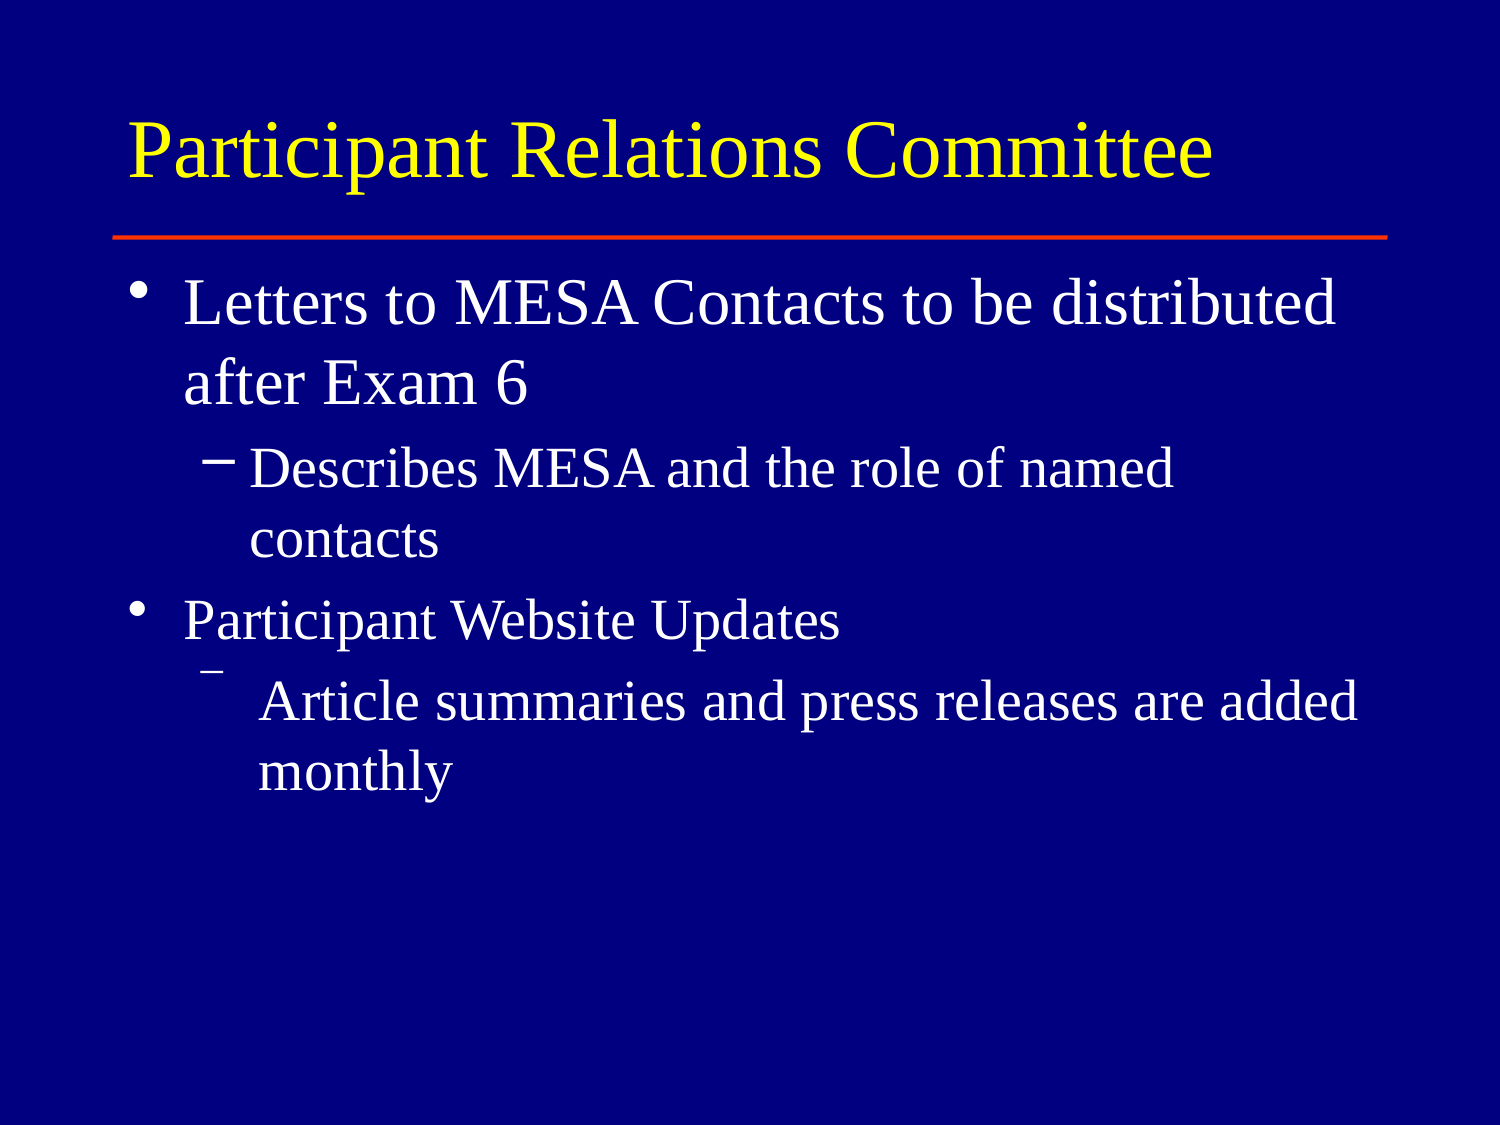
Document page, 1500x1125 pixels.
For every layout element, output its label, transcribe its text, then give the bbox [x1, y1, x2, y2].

list Letters to MESA Contacts to be distributed after Exam 6 Describes MESA and the role of named contacts Participant Website Updates Article summaries and press releases are added monthly [112, 249, 1388, 1000]
title Participant Relations Committee [112, 50, 1388, 238]
